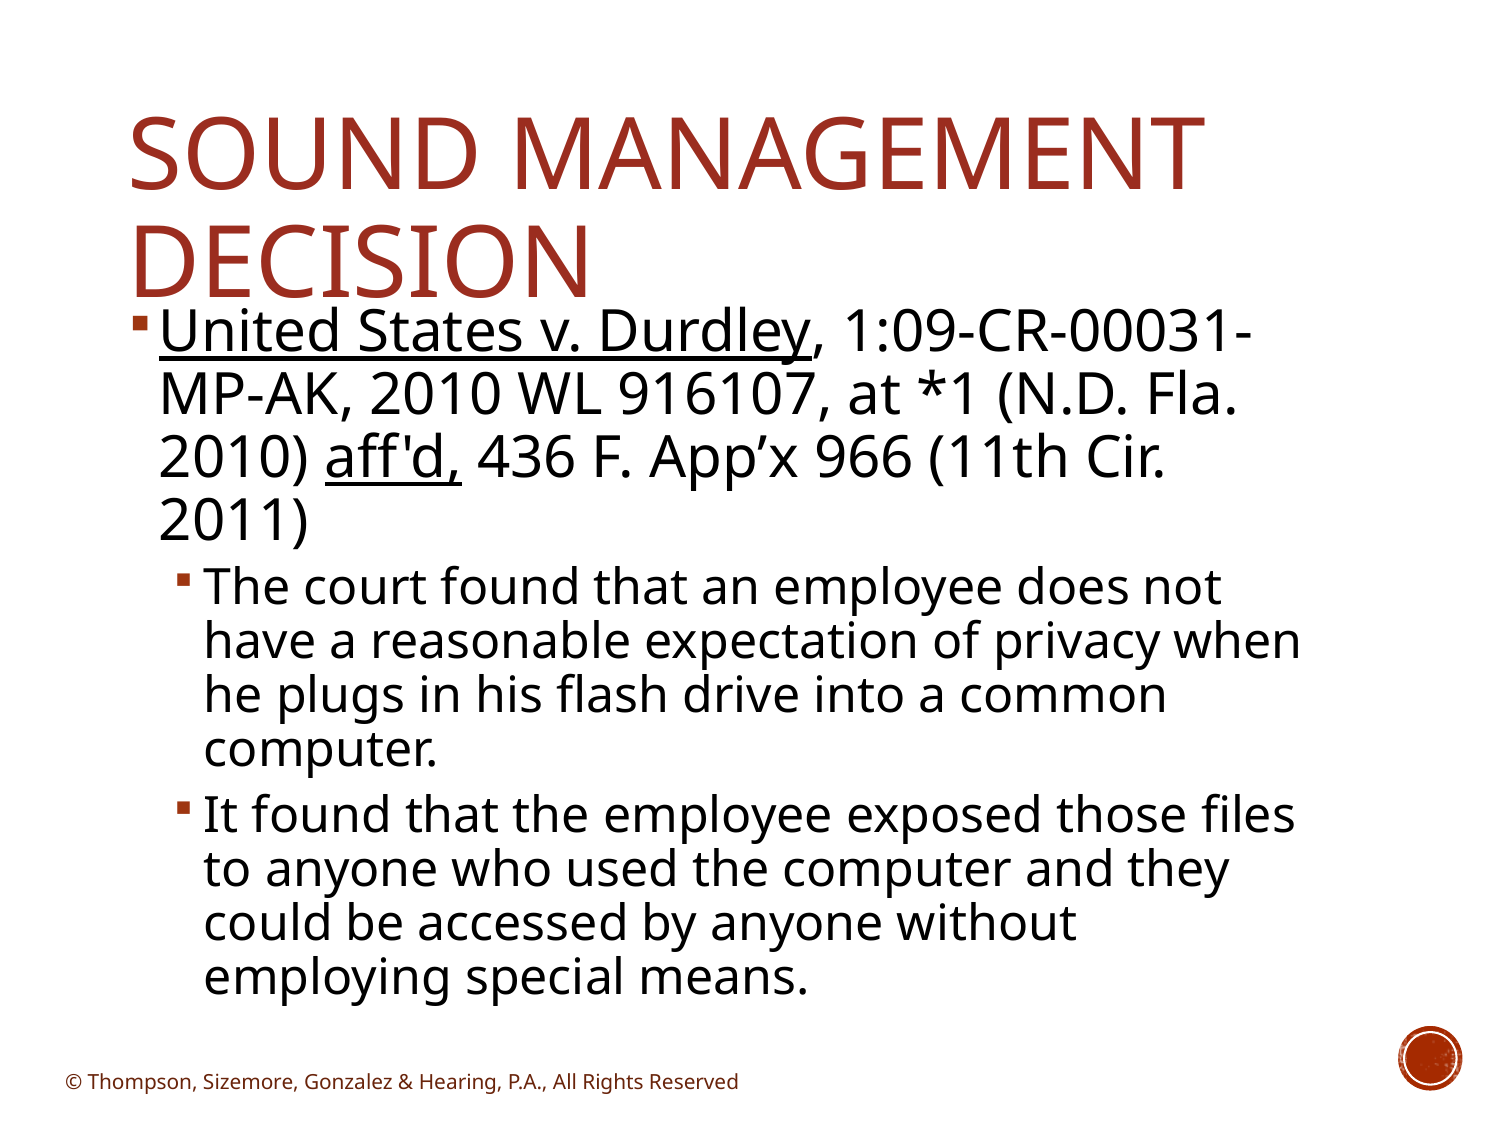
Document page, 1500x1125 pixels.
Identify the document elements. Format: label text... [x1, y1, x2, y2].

title Sound Management Decision [112, 79, 1388, 344]
footer © Thompson, Sizemore, Gonzalez & Hearing, P.A., All Rights Reserved [50, 1051, 938, 1112]
list United States v. Durdley, 1:09-CR-00031-MP-AK, 2010 WL 916107, at *1 (N.D. Fla. 2010) aff'd, 436 F. App’x 966 (11th Cir. 2011) The court found that an employee does not have a reasonable expectation of privacy when he plugs in his flash drive into a common computer. It found that the employee exposed those files to anyone who used the computer and they could be accessed by anyone without employing special means. [114, 294, 1339, 1052]
